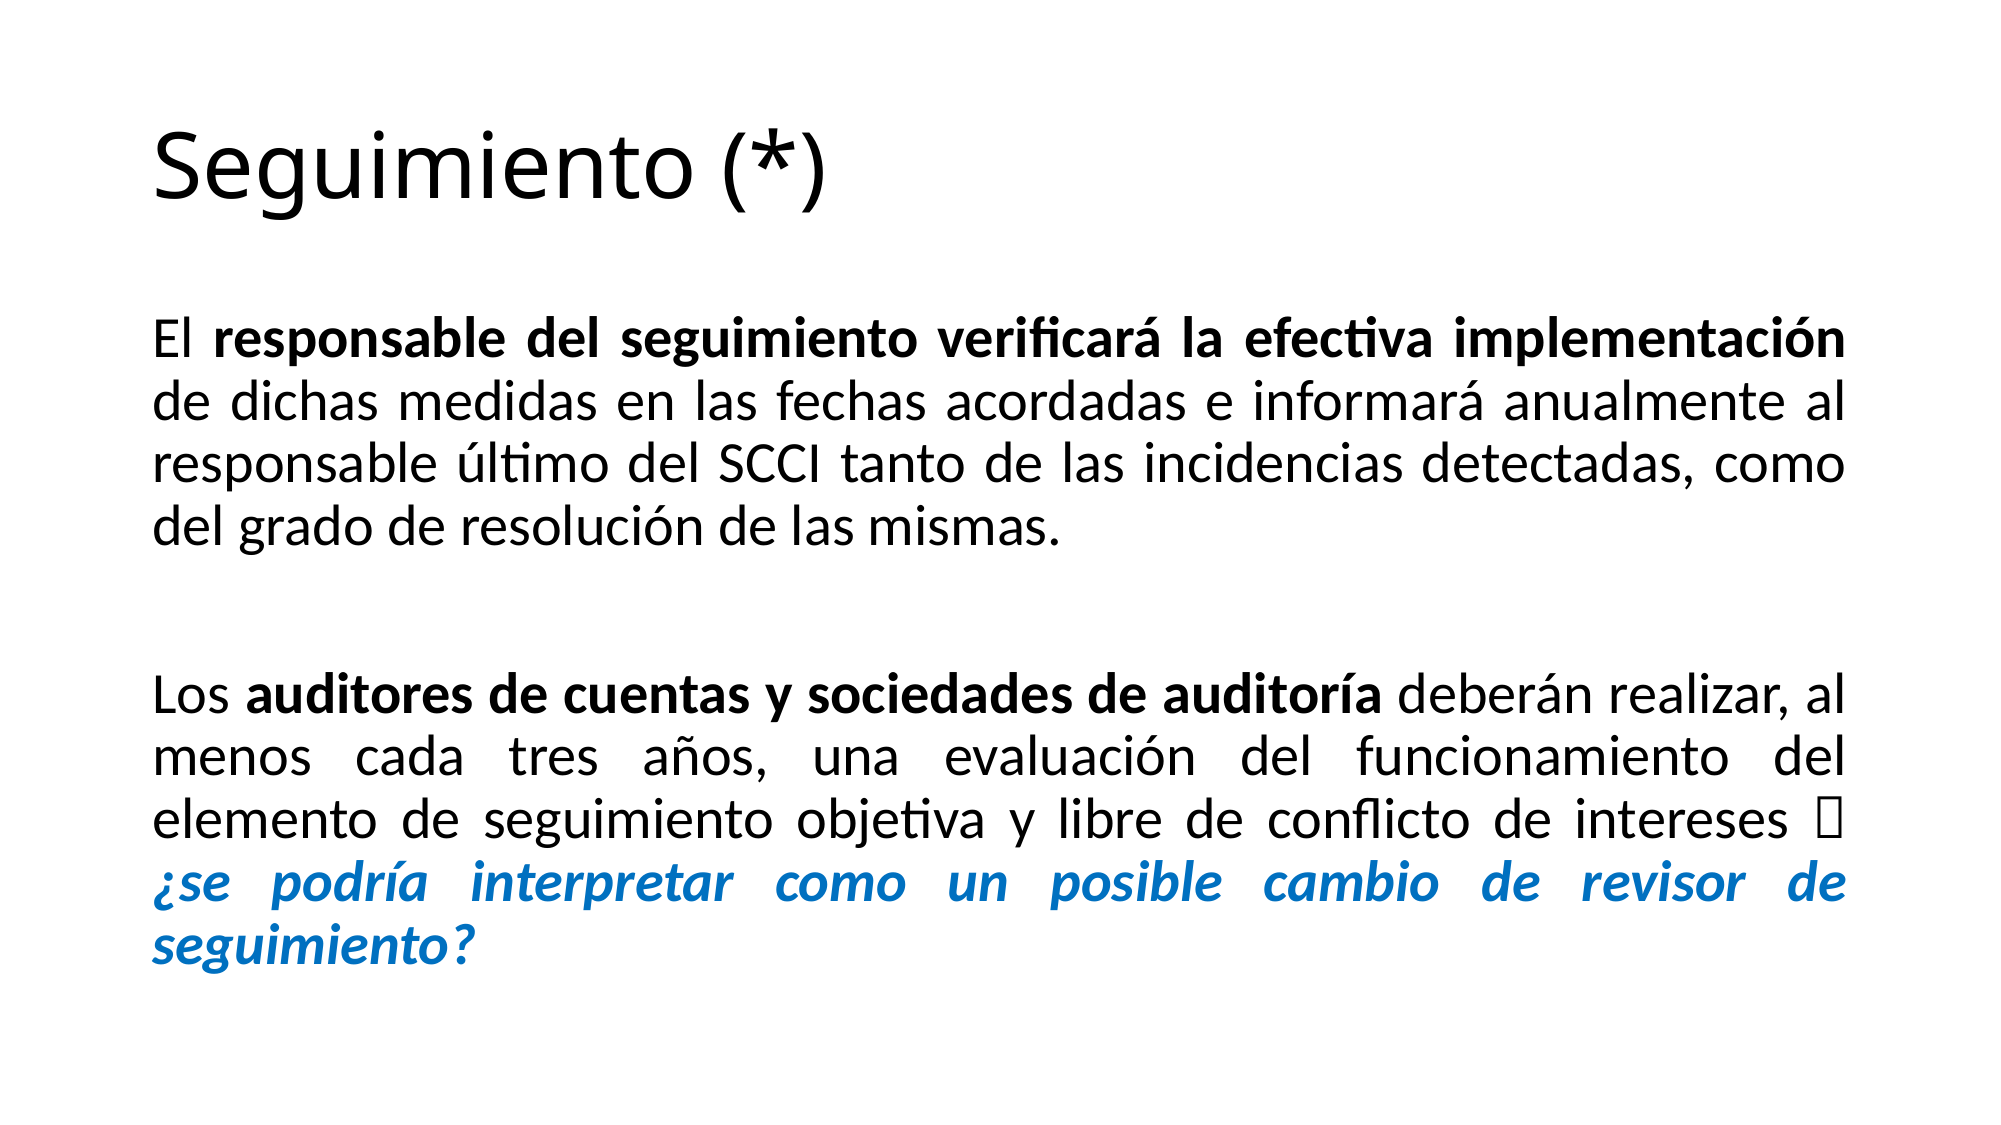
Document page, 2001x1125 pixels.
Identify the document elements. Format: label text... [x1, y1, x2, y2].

title Seguimiento (*) [137, 59, 1863, 278]
list El responsable del seguimiento verificará la efectiva implementación de dichas medidas en las fechas acordadas e informará anualmente al responsable último del SCCI tanto de las incidencias detectadas, como del grado de resolución de las mismas. Los auditores de cuentas y sociedades de auditoría deberán realizar, al menos cada tres años, una evaluación del funcionamiento del elemento de seguimiento objetiva y libre de conflicto de intereses  ¿se podría interpretar como un posible cambio de revisor de seguimiento? [137, 299, 1863, 1014]
